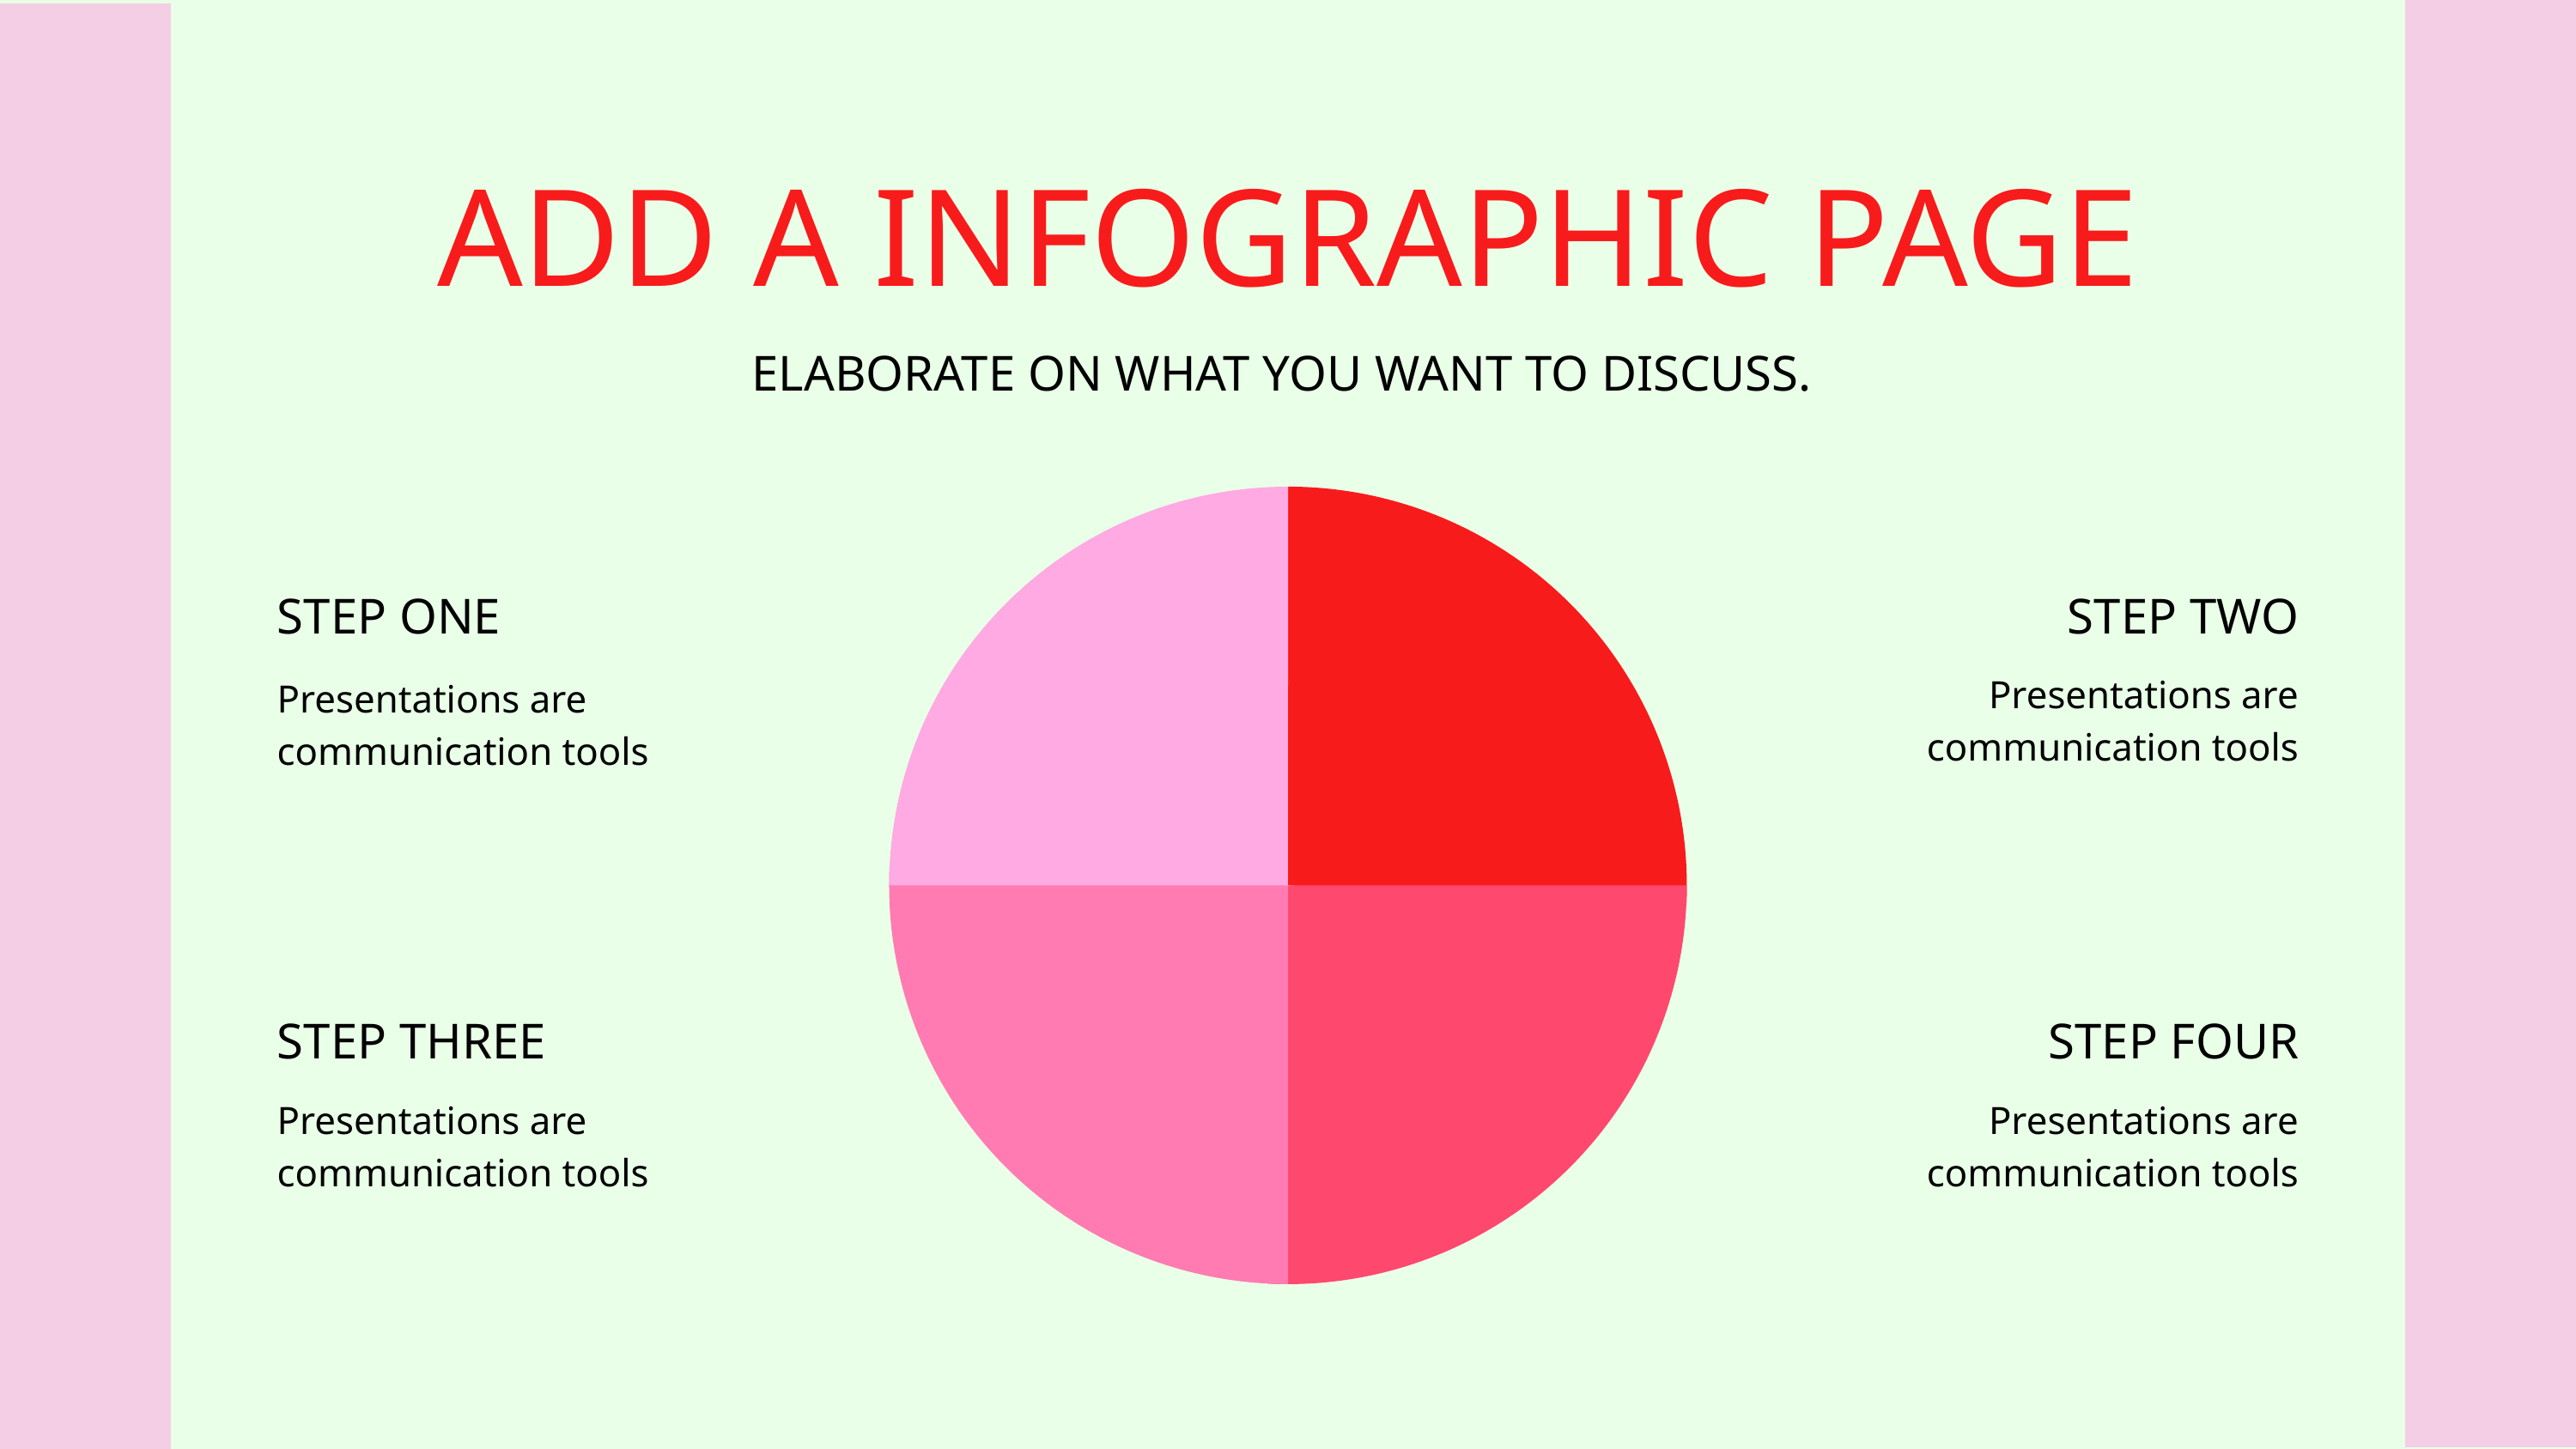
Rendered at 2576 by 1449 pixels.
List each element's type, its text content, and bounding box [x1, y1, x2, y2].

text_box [2404, 1283, 2576, 1448]
text_box ADD A INFOGRAPHIC PAGE [306, 124, 2270, 313]
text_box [0, 173, 172, 1449]
text_box Presentations are communication tools [1766, 1088, 2300, 1194]
text_box STEP THREE [276, 1001, 838, 1069]
text_box STEP ONE [276, 575, 838, 644]
text_box Presentations are communication tools [276, 1088, 810, 1194]
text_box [889, 486, 1687, 1285]
text_box ELABORATE ON WHAT YOU WANT TO DISCUSS. [420, 332, 2156, 401]
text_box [2404, 0, 2576, 1277]
text_box Presentations are communication tools [276, 668, 810, 773]
text_box STEP TWO [1738, 575, 2300, 644]
text_box STEP FOUR [1738, 1001, 2300, 1069]
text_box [0, 3, 172, 173]
text_box Presentations are communication tools [1766, 664, 2300, 769]
